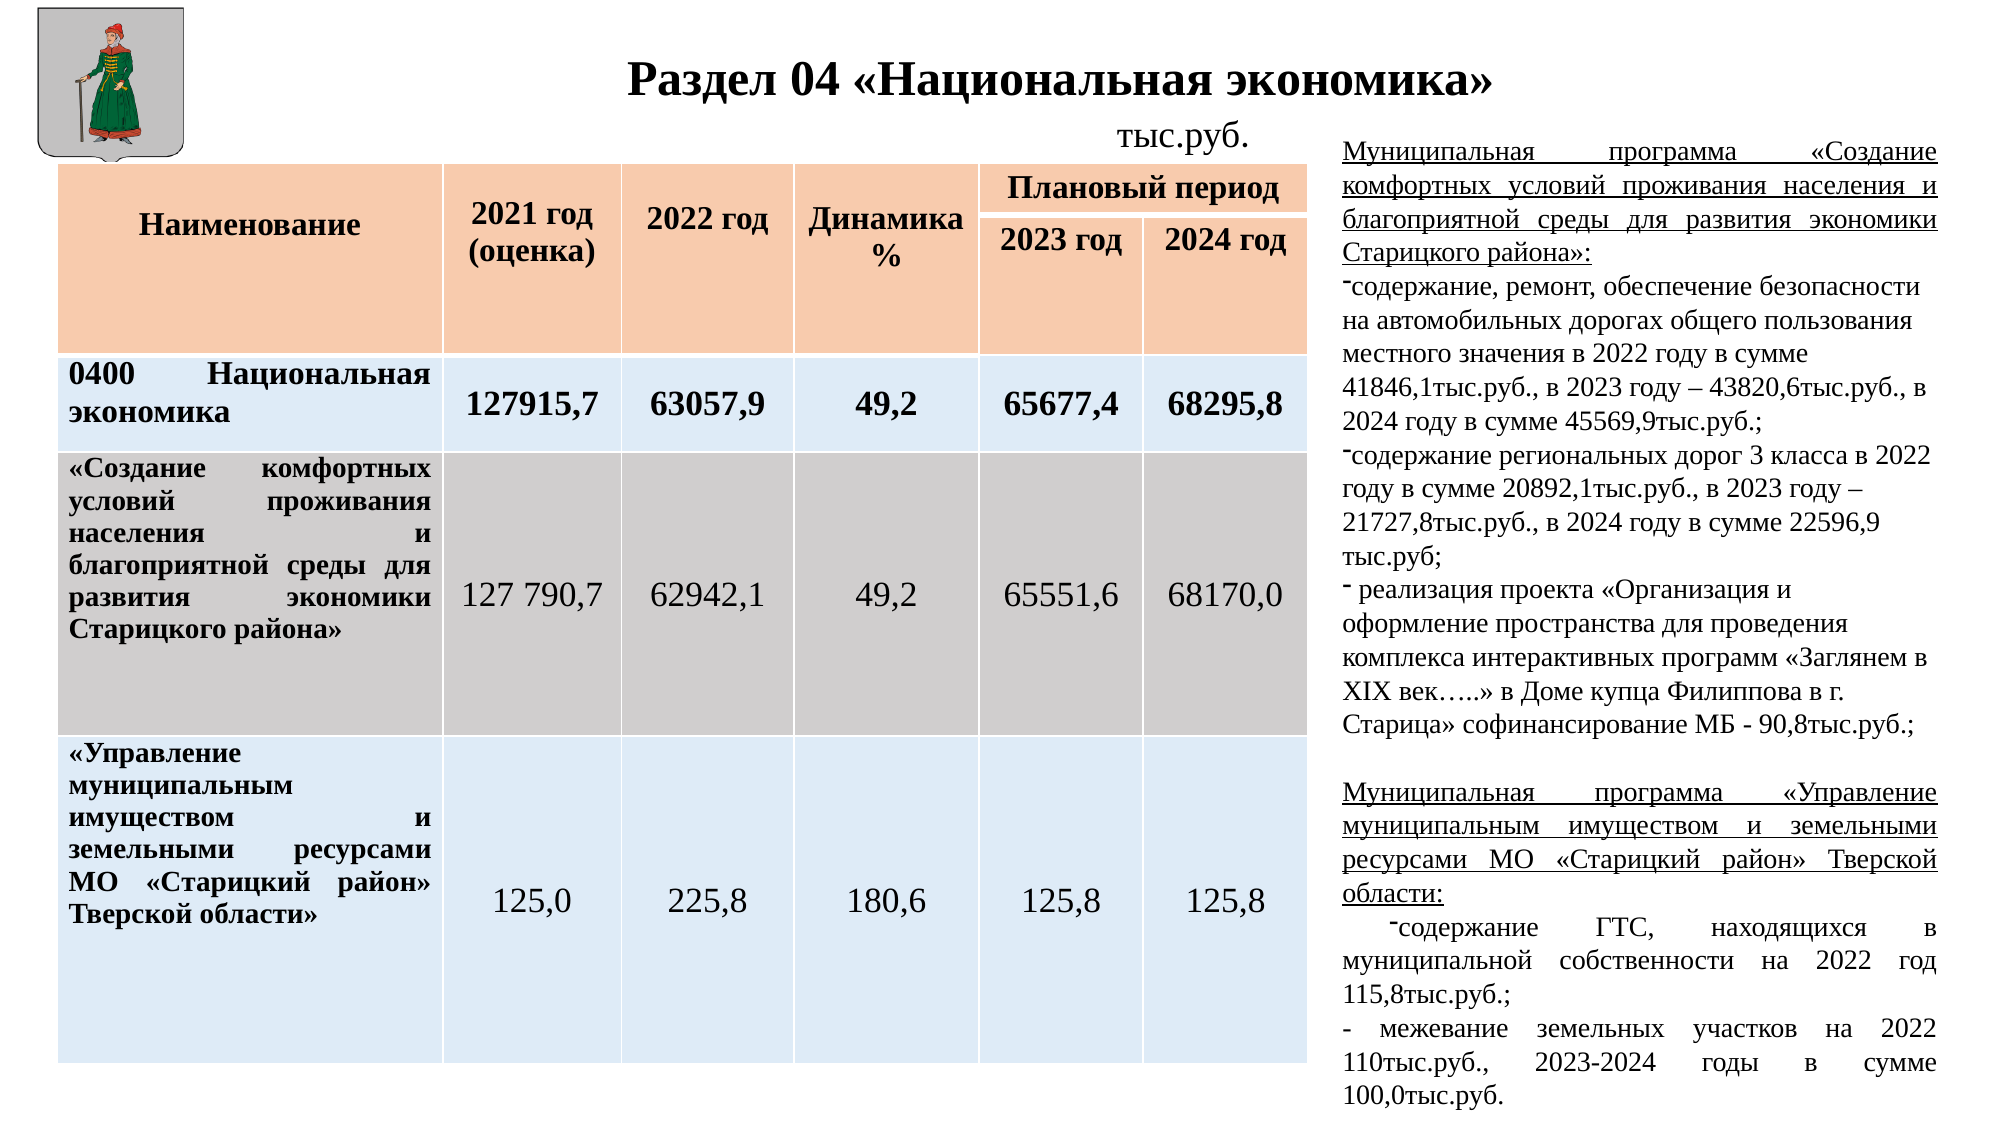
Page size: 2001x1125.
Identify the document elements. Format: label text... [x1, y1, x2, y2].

table_cell 65551,6 [980, 453, 1142, 735]
table_cell 180,6 [795, 737, 978, 1063]
table_cell 0400 Национальная экономика [58, 358, 442, 451]
table_cell 68170,0 [1144, 453, 1307, 735]
picture [37, 7, 184, 171]
table_header 2022 год [622, 164, 793, 353]
table_cell «Создание комфортных условий проживания населения и благоприятной среды для развития экономики Старицкого района» [58, 453, 442, 735]
text_box Муниципальная программа «Создание комфортных условий проживания населения и благоприятной среды для развития экономики Старицкого района»: содержание, ремонт, обеспечение безопасности на автомобильных дорогах общего пользования местного значения в 2022 году в сумме 41846,1тыс.руб., в 2023 году – 43820,6тыс.руб., в 2024 году в сумме 45569,9тыс.руб.; содержание региональных дорог 3 класса в 2022 году в сумме 20892,1тыс.руб., в 2023 году – 21727,8тыс.руб., в 2024 году в сумме 22596,9 тыс.руб; реализация проекта «Организация и оформление пространства для проведения комплекса интерактивных программ «Заглянем в XIX век…..» в Доме купца Филиппова в г. Старица» софинансирование МБ - 90,8тыс.руб.; Муниципальная программа «Управление муниципальным имуществом и земельными ресурсами МО «Старицкий район» Тверской области: содержание ГТС, находящихся в муниципальной собственности на 2022 год 115,8тыс.руб.; - межевание земельных участков на 2022 110тыс.руб., 2023-2024 годы в сумме 100,0тыс.руб. [1327, 125, 1953, 1118]
table_cell 49,2 [795, 453, 978, 735]
table_cell 2024 год [1144, 218, 1307, 354]
title Раздел 04 «Национальная экономика» [224, 32, 1898, 126]
table_cell 125,0 [444, 737, 621, 1063]
table_cell 62942,1 [622, 453, 793, 735]
table_header Плановый период [980, 164, 1307, 212]
table_cell 68295,8 [1144, 356, 1307, 451]
table_cell 49,2 [795, 358, 978, 451]
table_cell 125,8 [980, 737, 1142, 1063]
table_header Наименование [58, 164, 442, 353]
table_cell 225,8 [622, 737, 793, 1063]
table_cell 127 790,7 [444, 453, 621, 735]
table_cell 63057,9 [622, 358, 793, 451]
table_header Динамика % [795, 164, 978, 353]
table_cell «Управление муниципальным имуществом и земельными ресурсами МО «Старицкий район» Тверской области» [58, 737, 442, 1063]
table_cell 127915,7 [444, 358, 621, 451]
table_cell 2023 год [980, 218, 1142, 354]
table_cell 65677,4 [980, 356, 1142, 451]
table_header 2021 год (оценка) [444, 164, 621, 353]
text_box тыс.руб. [1102, 102, 1267, 162]
table_cell 125,8 [1144, 737, 1307, 1063]
